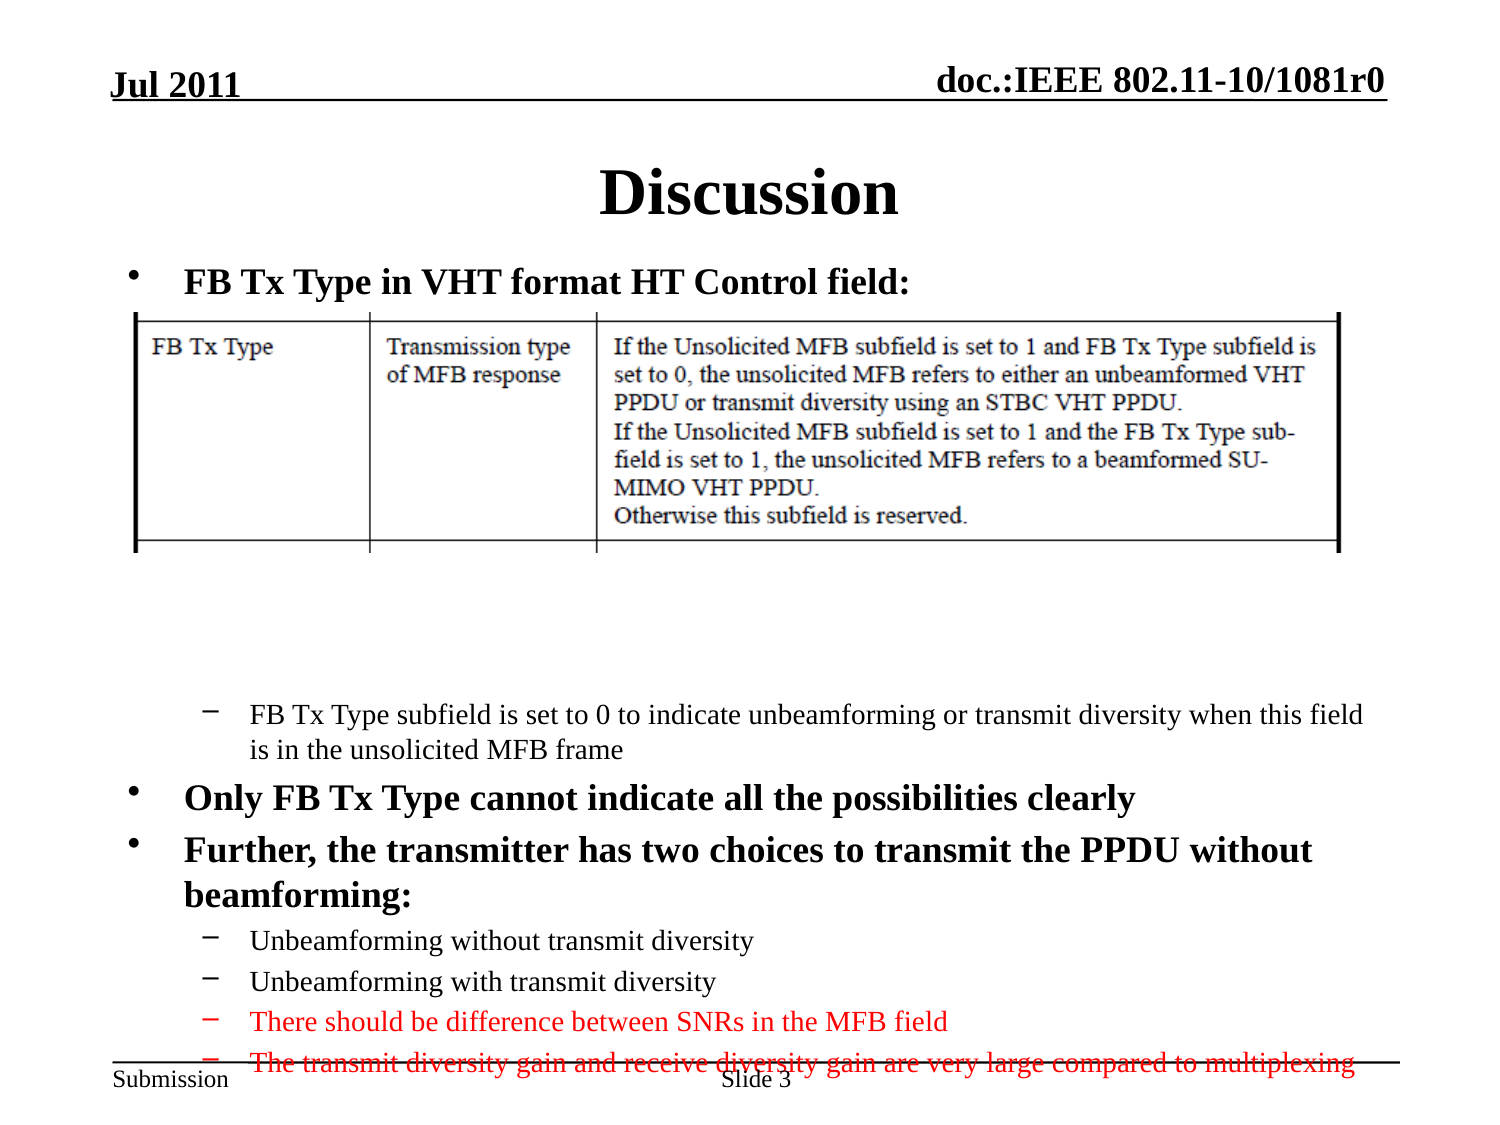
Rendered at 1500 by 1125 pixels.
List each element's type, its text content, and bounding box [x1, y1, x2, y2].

slide_number Slide 3 [712, 1061, 800, 1093]
list FB Tx Type in VHT format HT Control field: FB Tx Type subfield is set to 0 to indicate unbeamforming or transmit diversity when this field is in the unsolicited MFB frame Only FB Tx Type cannot indicate all the possibilities clearly Further, the transmitter has two choices to transmit the PPDU without beamforming: Unbeamforming without transmit diversity Unbeamforming with transmit diversity There should be difference between SNRs in the MFB field The transmit diversity gain and receive diversity gain are very large compared to multiplexing [112, 249, 1388, 1051]
title Discussion [112, 99, 1388, 249]
picture [124, 312, 1351, 553]
